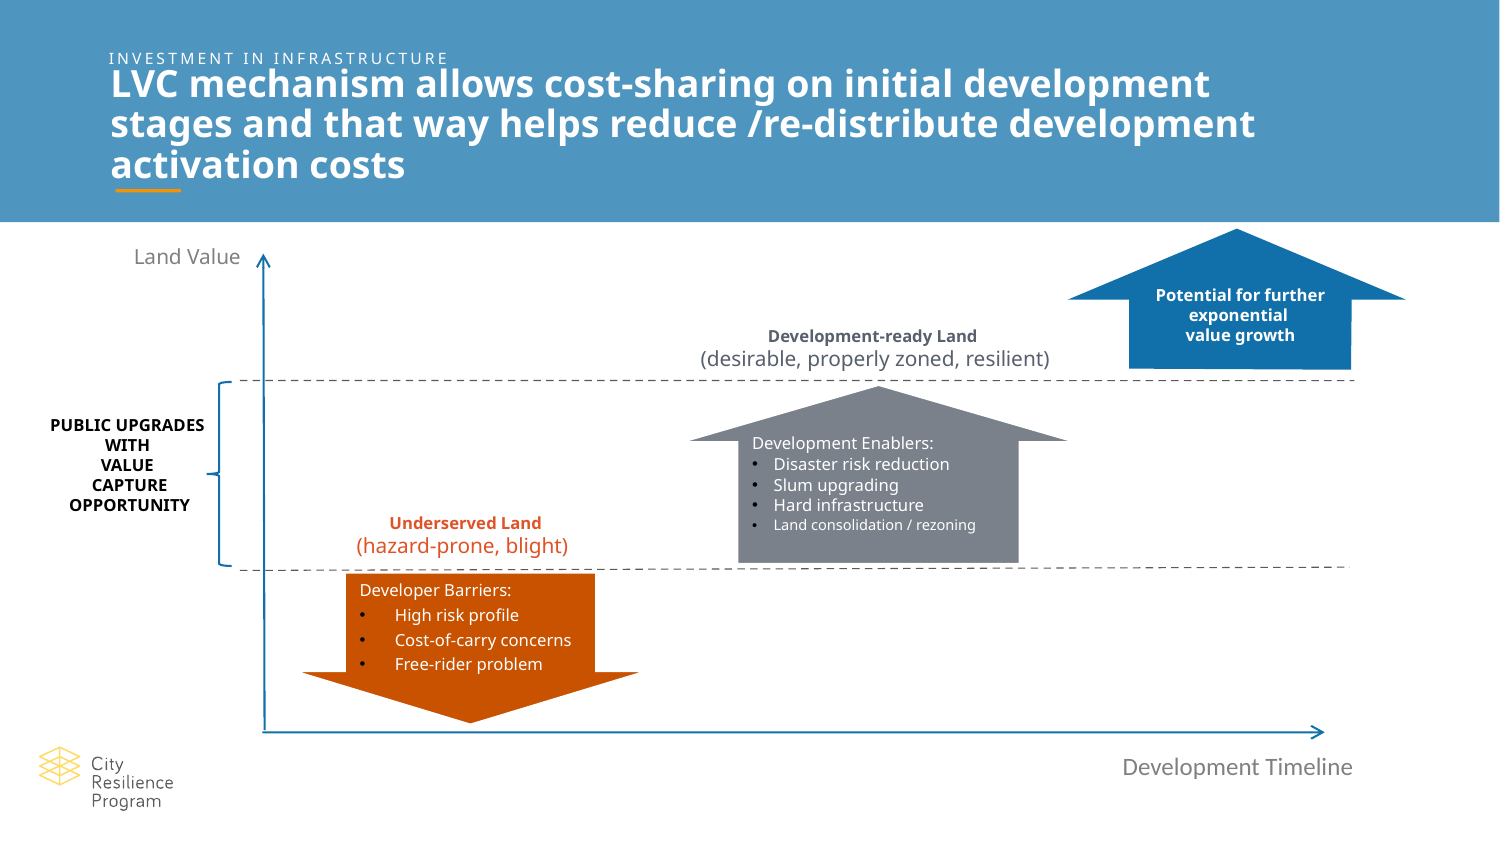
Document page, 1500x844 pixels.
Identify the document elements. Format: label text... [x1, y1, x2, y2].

text_box [262, 725, 1325, 740]
text_box PUBLIC UPGRADES WITH VALUE CAPTURE OPPORTUNITY [28, 407, 218, 549]
text_box LVC mechanism allows cost-sharing on initial development stages and that way helps reduce /re-distribute development activation costs [110, 78, 1301, 174]
text_box Developer Barriers: High risk profile Cost-of-carry concerns Free-rider problem [293, 571, 648, 726]
text_box [260, 253, 271, 731]
text_box [206, 380, 232, 568]
text_box INVESTMENT IN INFRASTRUCTURE [108, 48, 476, 68]
text_box Development-ready Land (desirable, properly zoned, resilient) [646, 318, 1105, 389]
text_box Development Enablers: Disaster risk reduction Slum upgrading Hard infrastructure Land consolidation / rezoning [680, 383, 1077, 566]
text_box Land Value [119, 236, 260, 281]
text_box Underserved Land (hazard-prone, blight) [348, 505, 588, 571]
text_box [711, 567, 726, 571]
text_box [115, 188, 182, 193]
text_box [38, 746, 174, 811]
text_box [0, 0, 1500, 223]
text_box [1058, 566, 1073, 570]
text_box Potential for further exponential value growth [1129, 277, 1352, 370]
text_box [1067, 228, 1406, 300]
text_box Development Timeline [1107, 743, 1369, 788]
